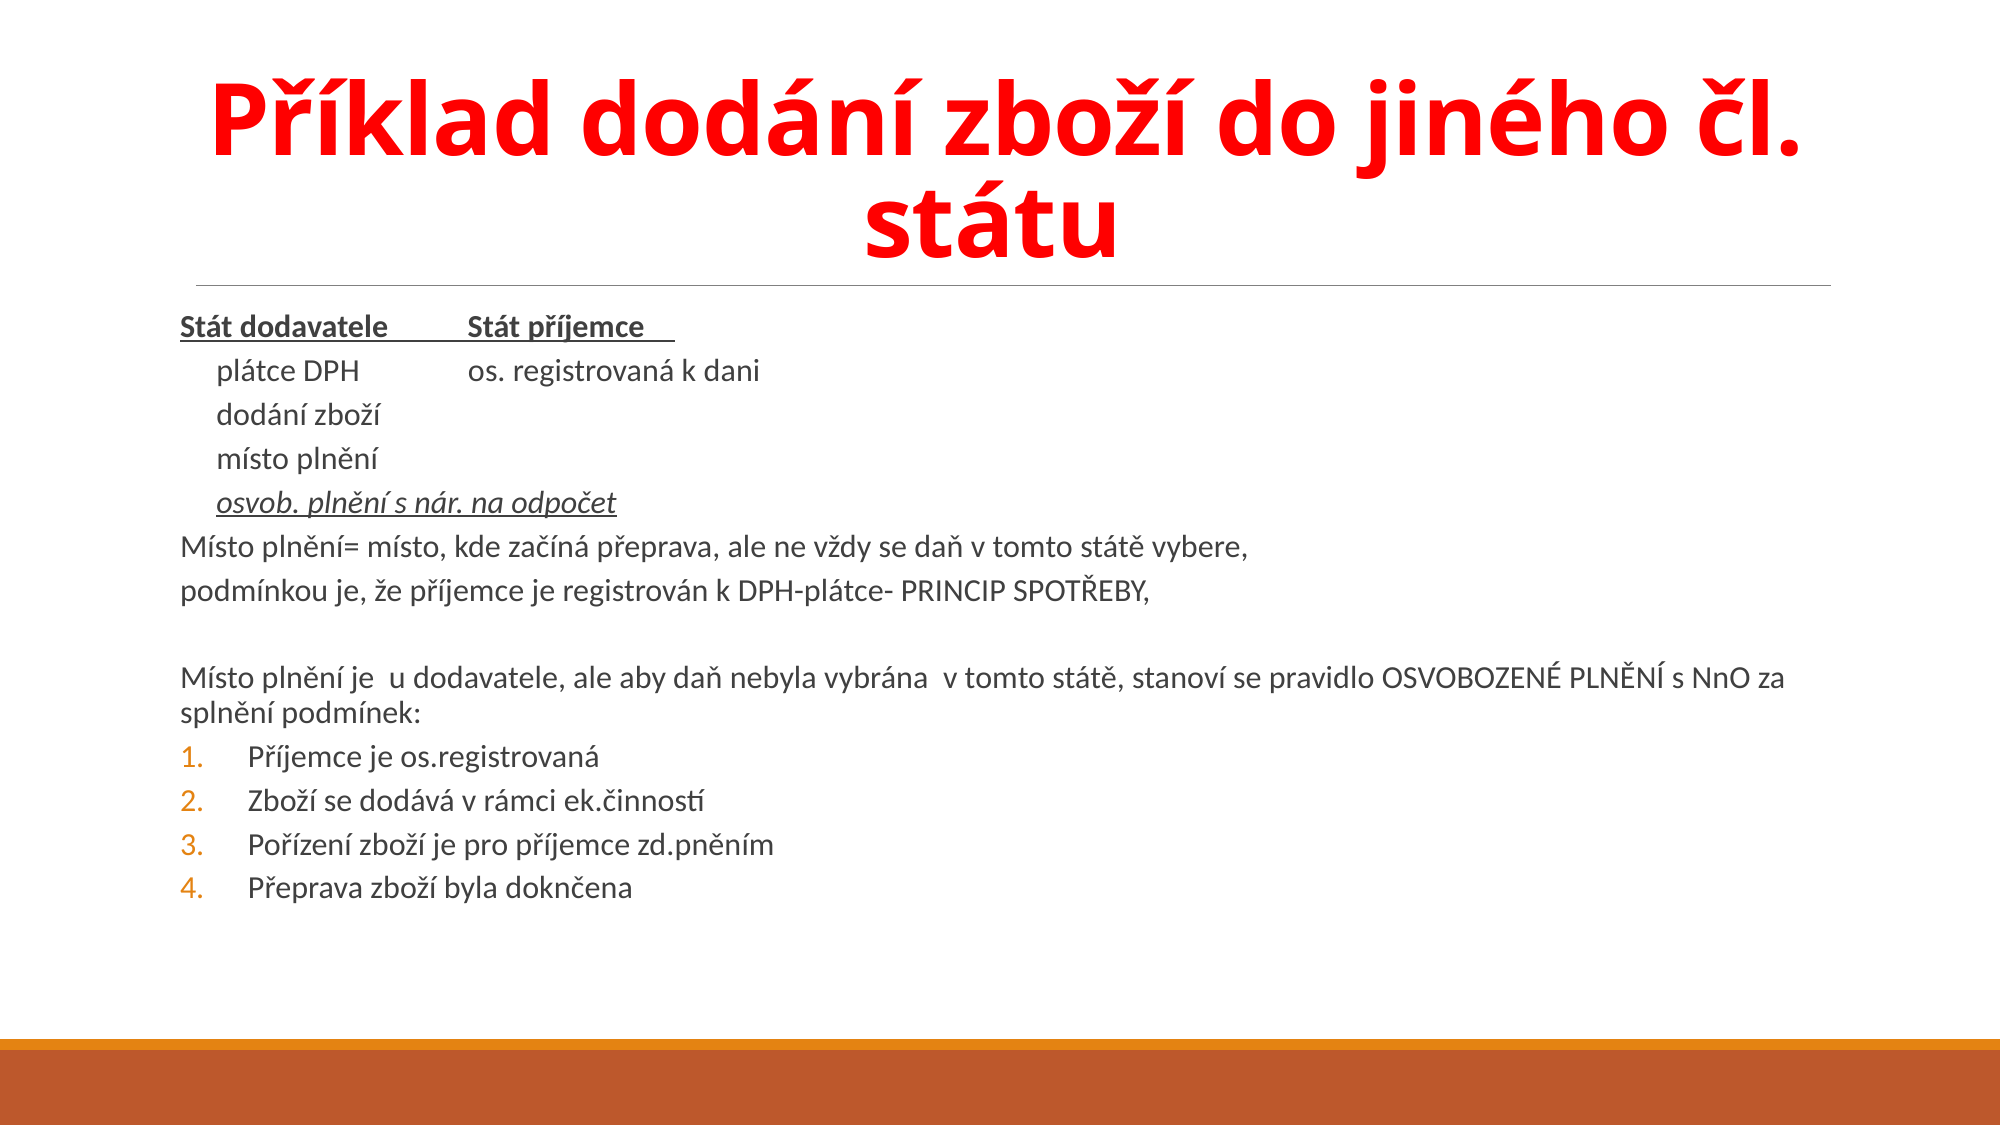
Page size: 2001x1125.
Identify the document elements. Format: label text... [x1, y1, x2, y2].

list Stát dodavatele Stát příjemce plátce DPH os. registrovaná k dani dodání zboží místo plnění osvob. plnění s nár. na odpočet Místo plnění= místo, kde začíná přeprava, ale ne vždy se daň v tomto státě vybere, podmínkou je, že příjemce je registrován k DPH-plátce- PRINCIP SPOTŘEBY, Místo plnění je u dodavatele, ale aby daň nebyla vybrána v tomto státě, stanoví se pravidlo OSVOBOZENÉ PLNĚNÍ s NnO za splnění podmínek: Příjemce je os.registrovaná Zboží se dodává v rámci ek.činností Pořízení zboží je pro příjemce zd.pněním Přeprava zboží byla doknčena [180, 302, 1830, 963]
title Příklad dodání zboží do jiného čl. státu [180, 47, 1830, 285]
